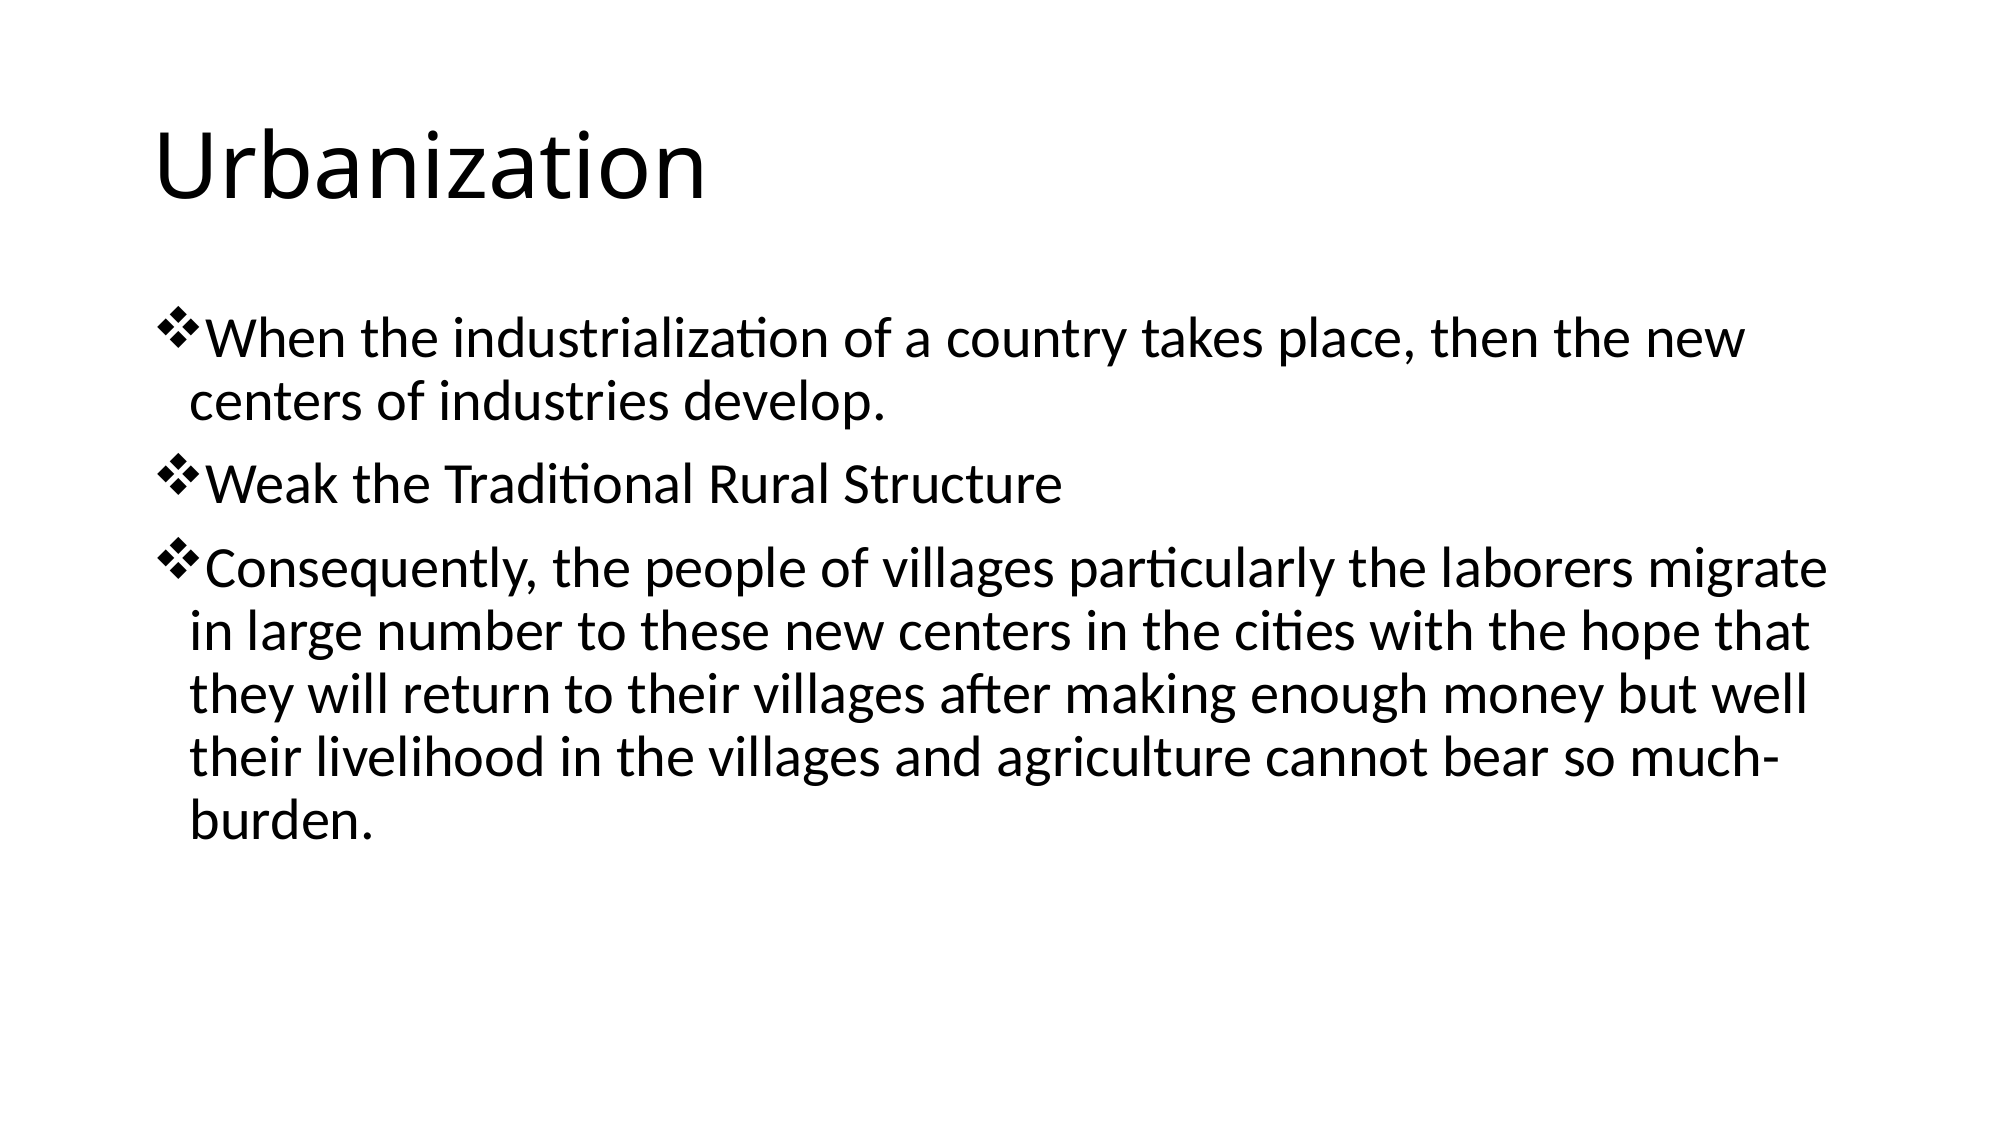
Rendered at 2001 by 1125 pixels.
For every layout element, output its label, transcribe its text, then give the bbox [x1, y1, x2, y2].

title Urbanization [137, 59, 1863, 278]
list When the industrialization of a country takes place, then the new centers of industries develop. Weak the Traditional Rural Structure Consequently, the people of villages particularly the laborers migrate in large number to these new centers in the cities with the hope that they will return to their villages after making enough money but well their livelihood in the villages and agriculture cannot bear so much-burden. [137, 299, 1863, 1014]
